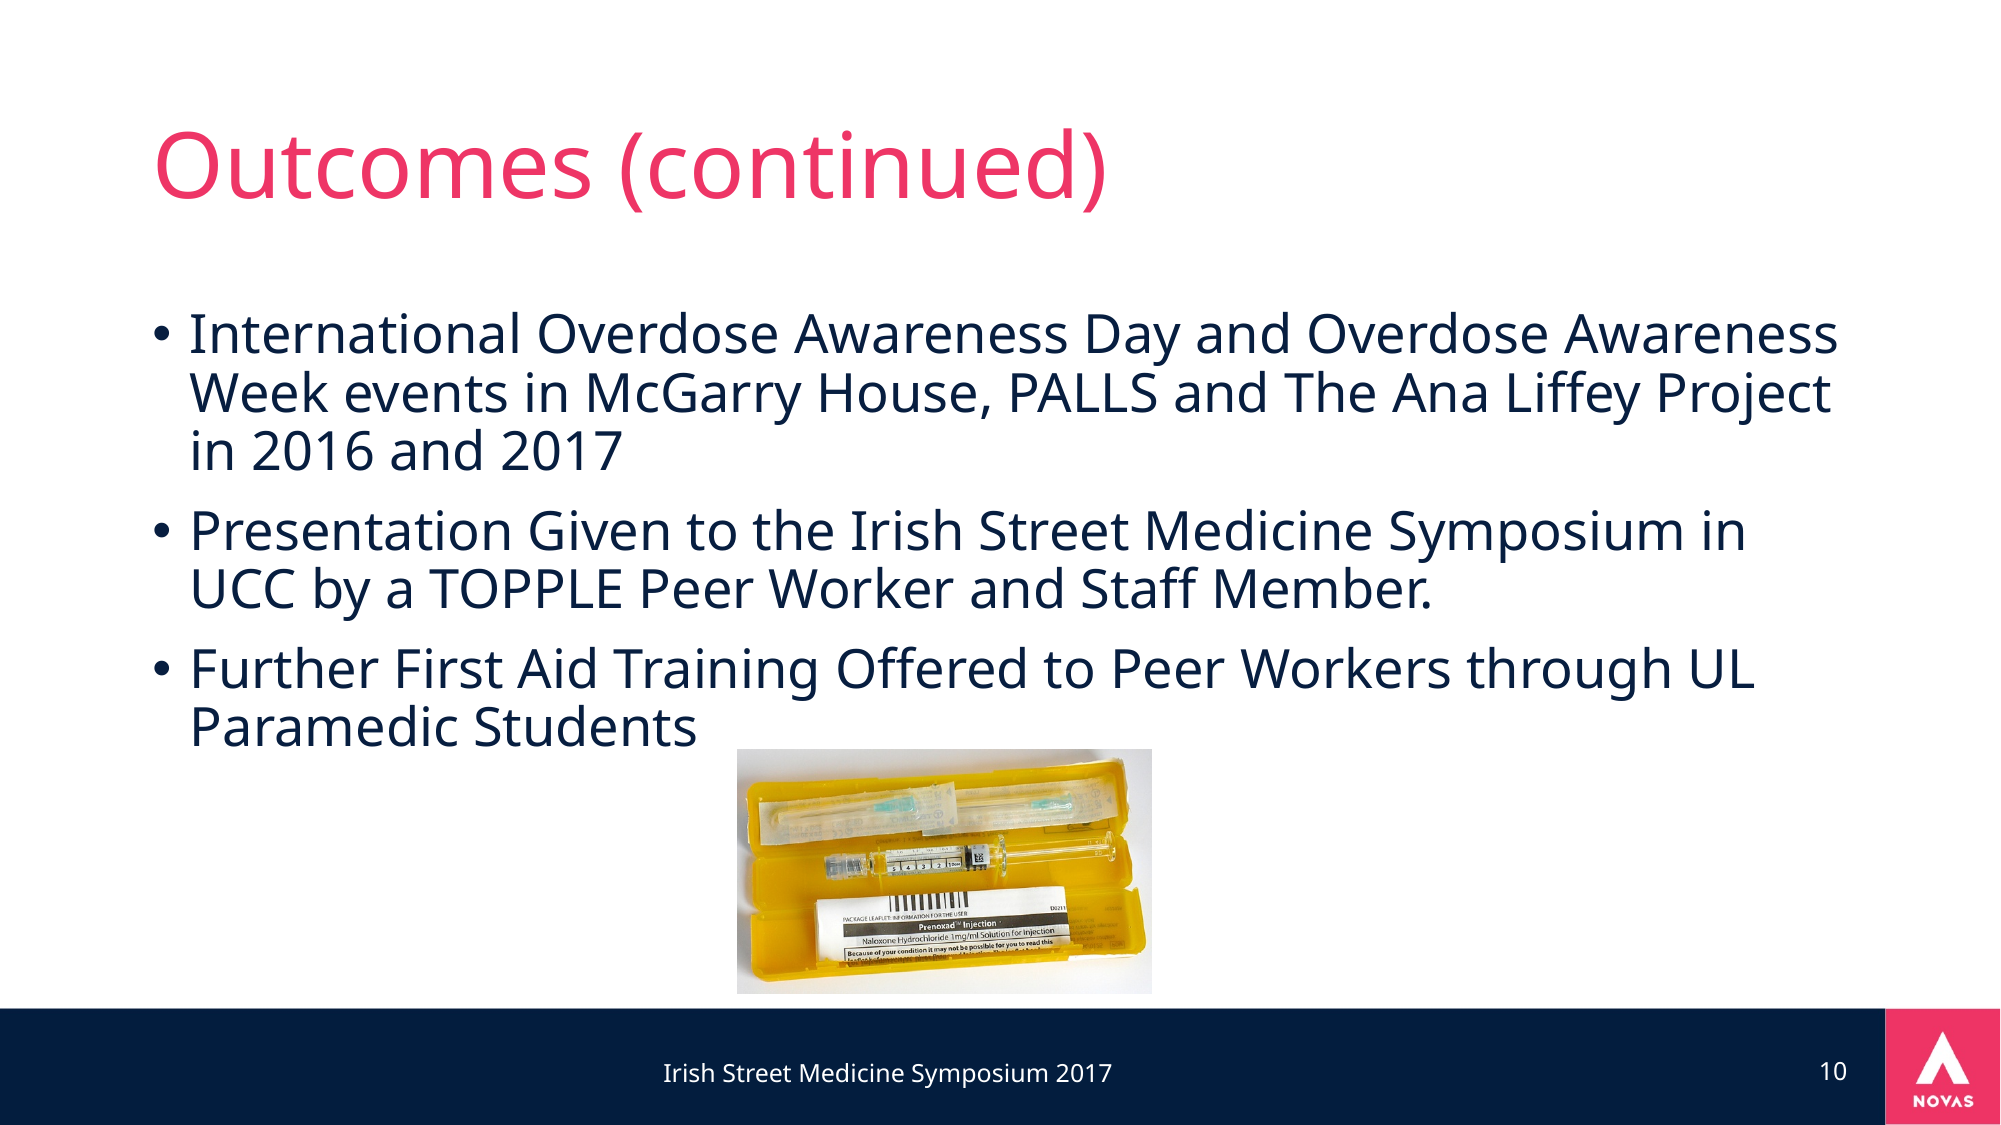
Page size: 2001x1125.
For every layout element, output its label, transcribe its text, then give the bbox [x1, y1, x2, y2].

list International Overdose Awareness Day and Overdose Awareness Week events in McGarry House, PALLS and The Ana Liffey Project in 2016 and 2017 Presentation Given to the Irish Street Medicine Symposium in UCC by a TOPPLE Peer Worker and Staff Member. Further First Aid Training Offered to Peer Workers through UL Paramedic Students [137, 299, 1863, 1014]
title Outcomes (continued) [137, 59, 1863, 278]
picture [0, 0, 2001, 1125]
footer Irish Street Medicine Symposium 2017 [279, 1042, 1412, 1103]
slide_number 10 [1412, 1042, 1863, 1103]
